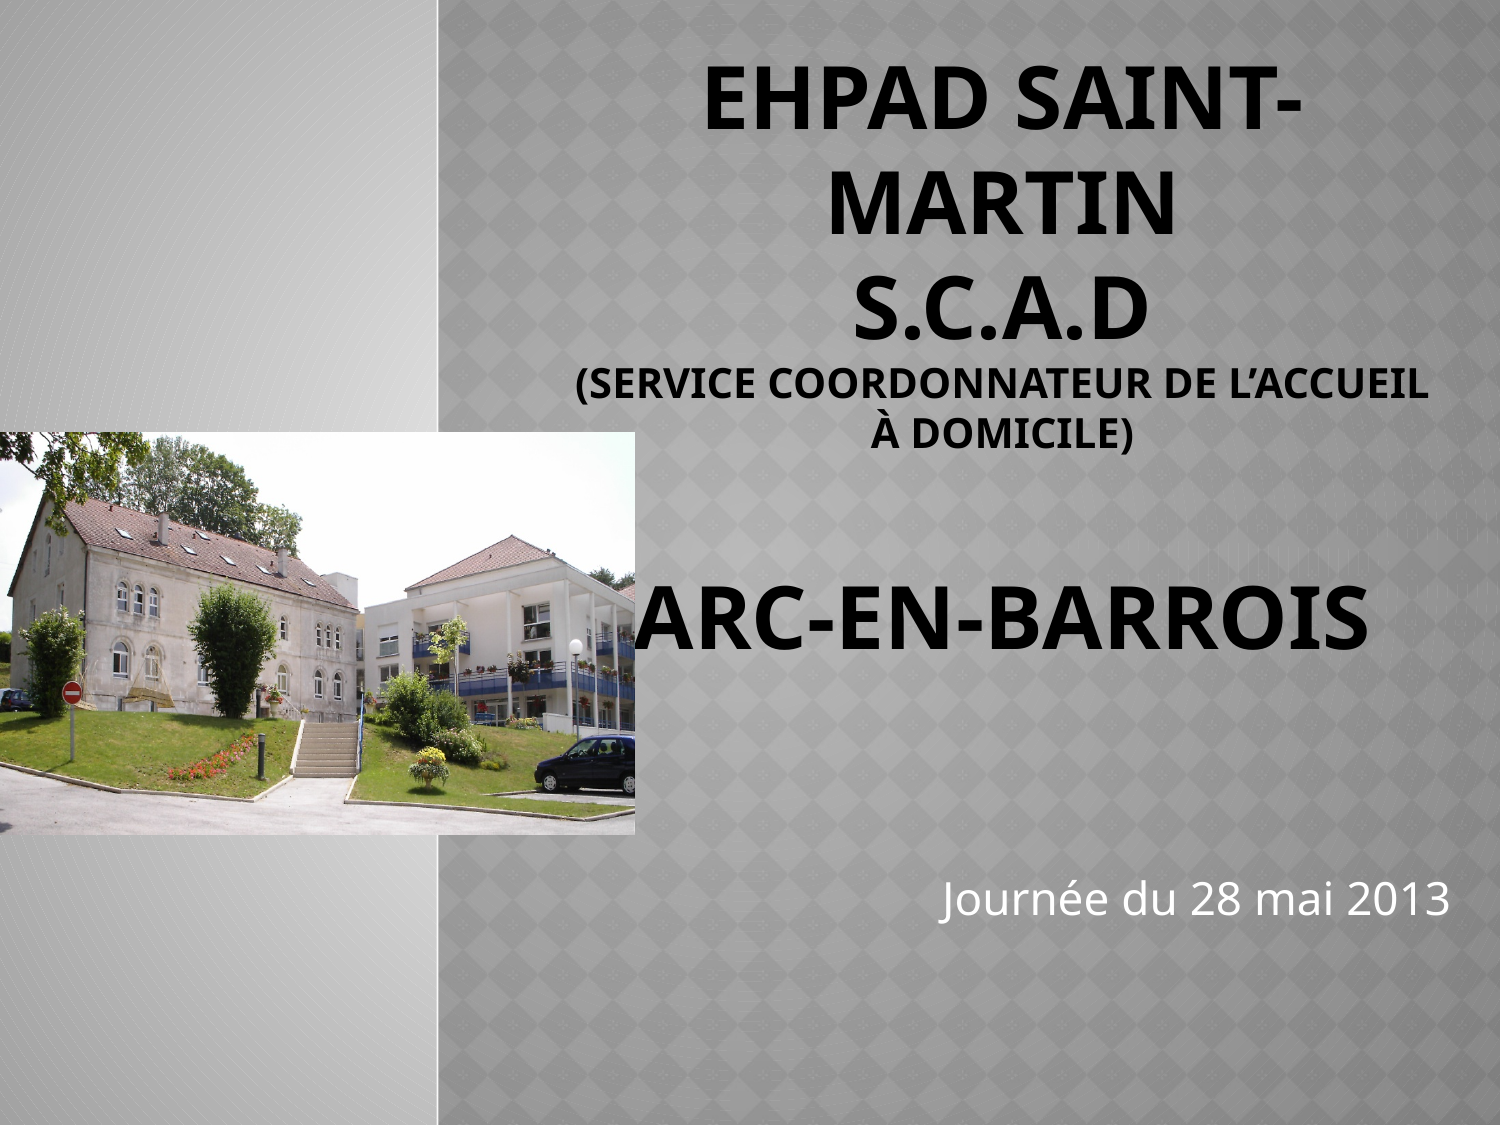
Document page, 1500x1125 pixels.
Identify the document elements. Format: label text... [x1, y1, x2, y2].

title EHPAD SAINT-MARTIN S.C.A.D (Service coordonnateur de l’accueil à domicile) ARC-EN-BARROIS [549, 196, 1456, 667]
subtitle Journée du 28 mai 2013 [619, 869, 1460, 1051]
picture [0, 432, 635, 835]
